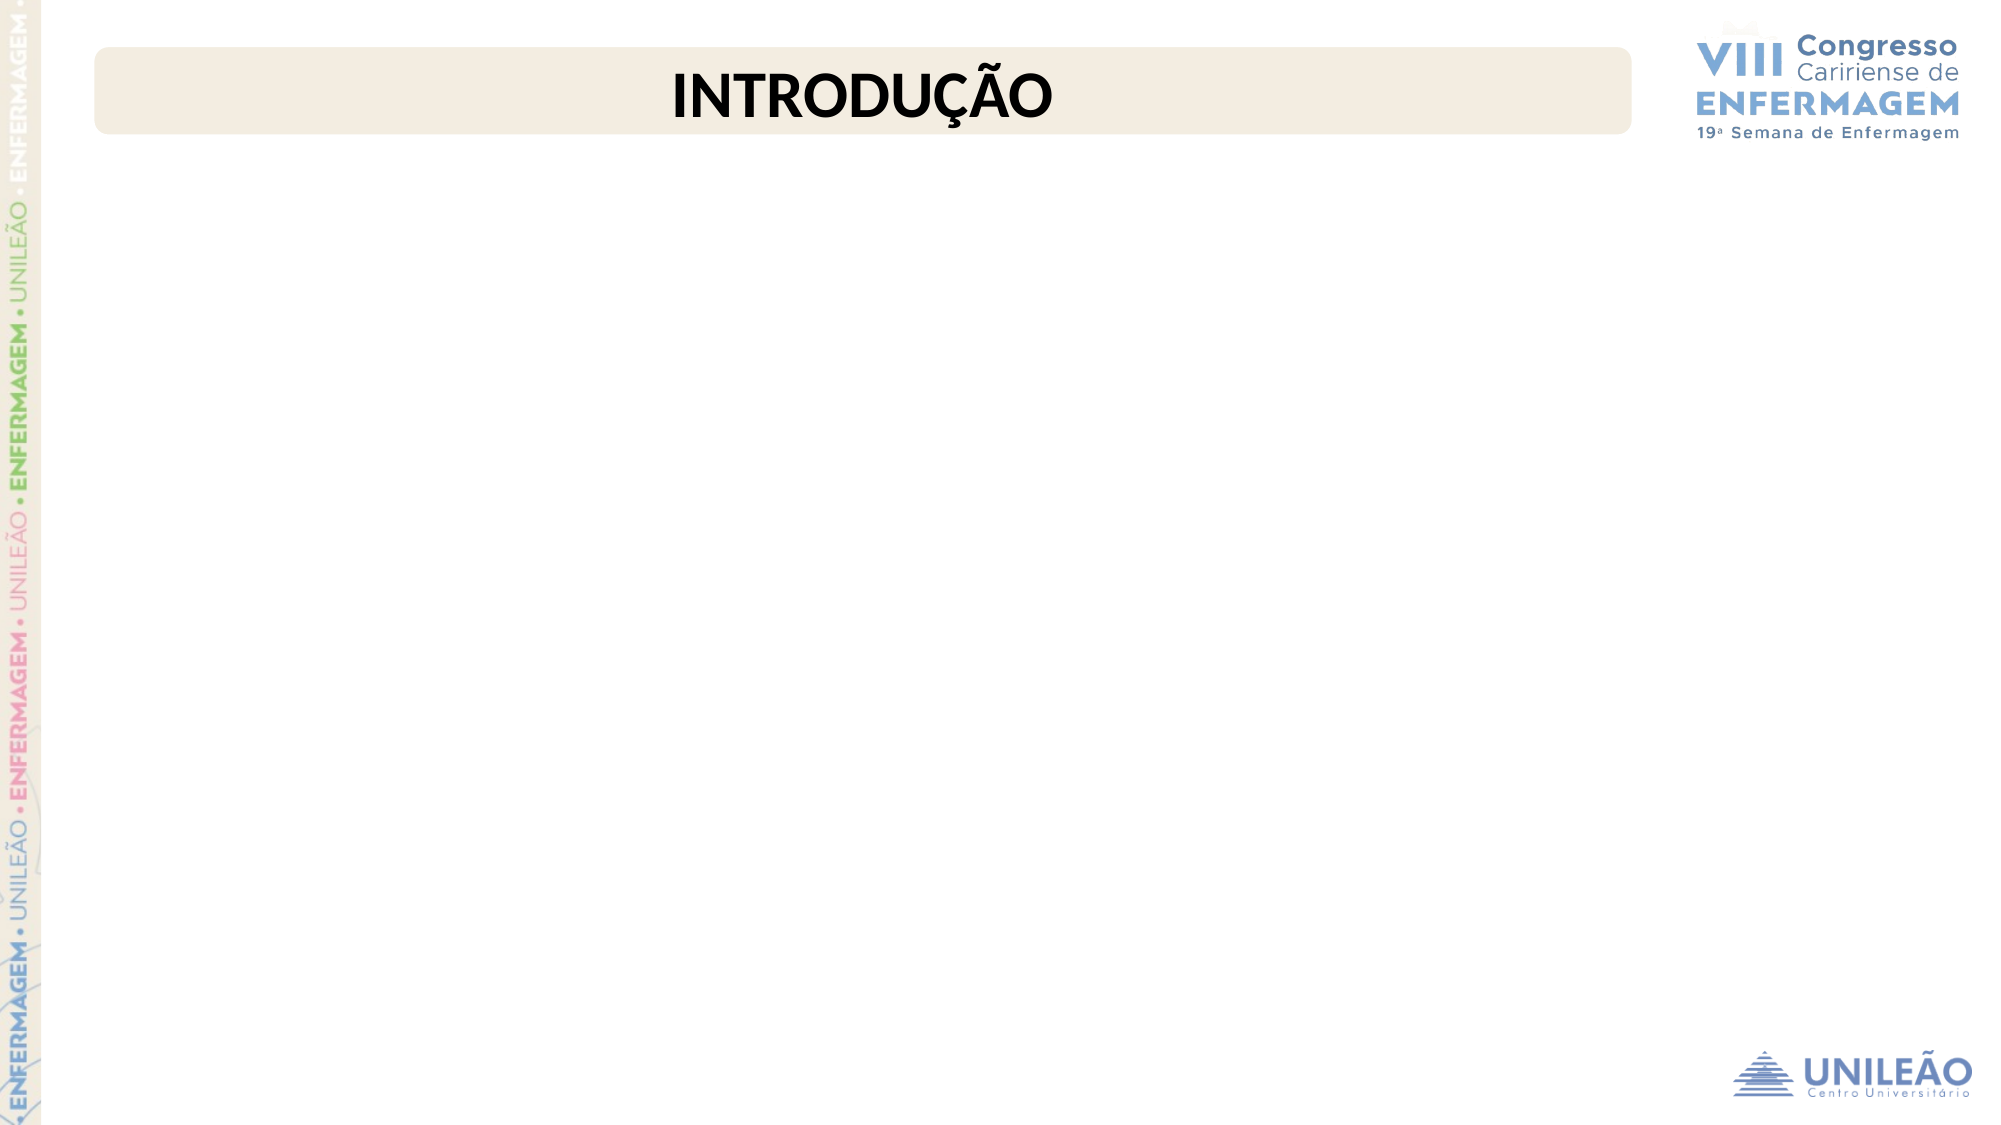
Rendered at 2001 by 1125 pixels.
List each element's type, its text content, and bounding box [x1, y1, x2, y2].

text_box INTRODUÇÃO [92, 45, 1634, 137]
picture [1685, 13, 1972, 156]
picture [1733, 1050, 1972, 1097]
picture [0, 0, 42, 1125]
